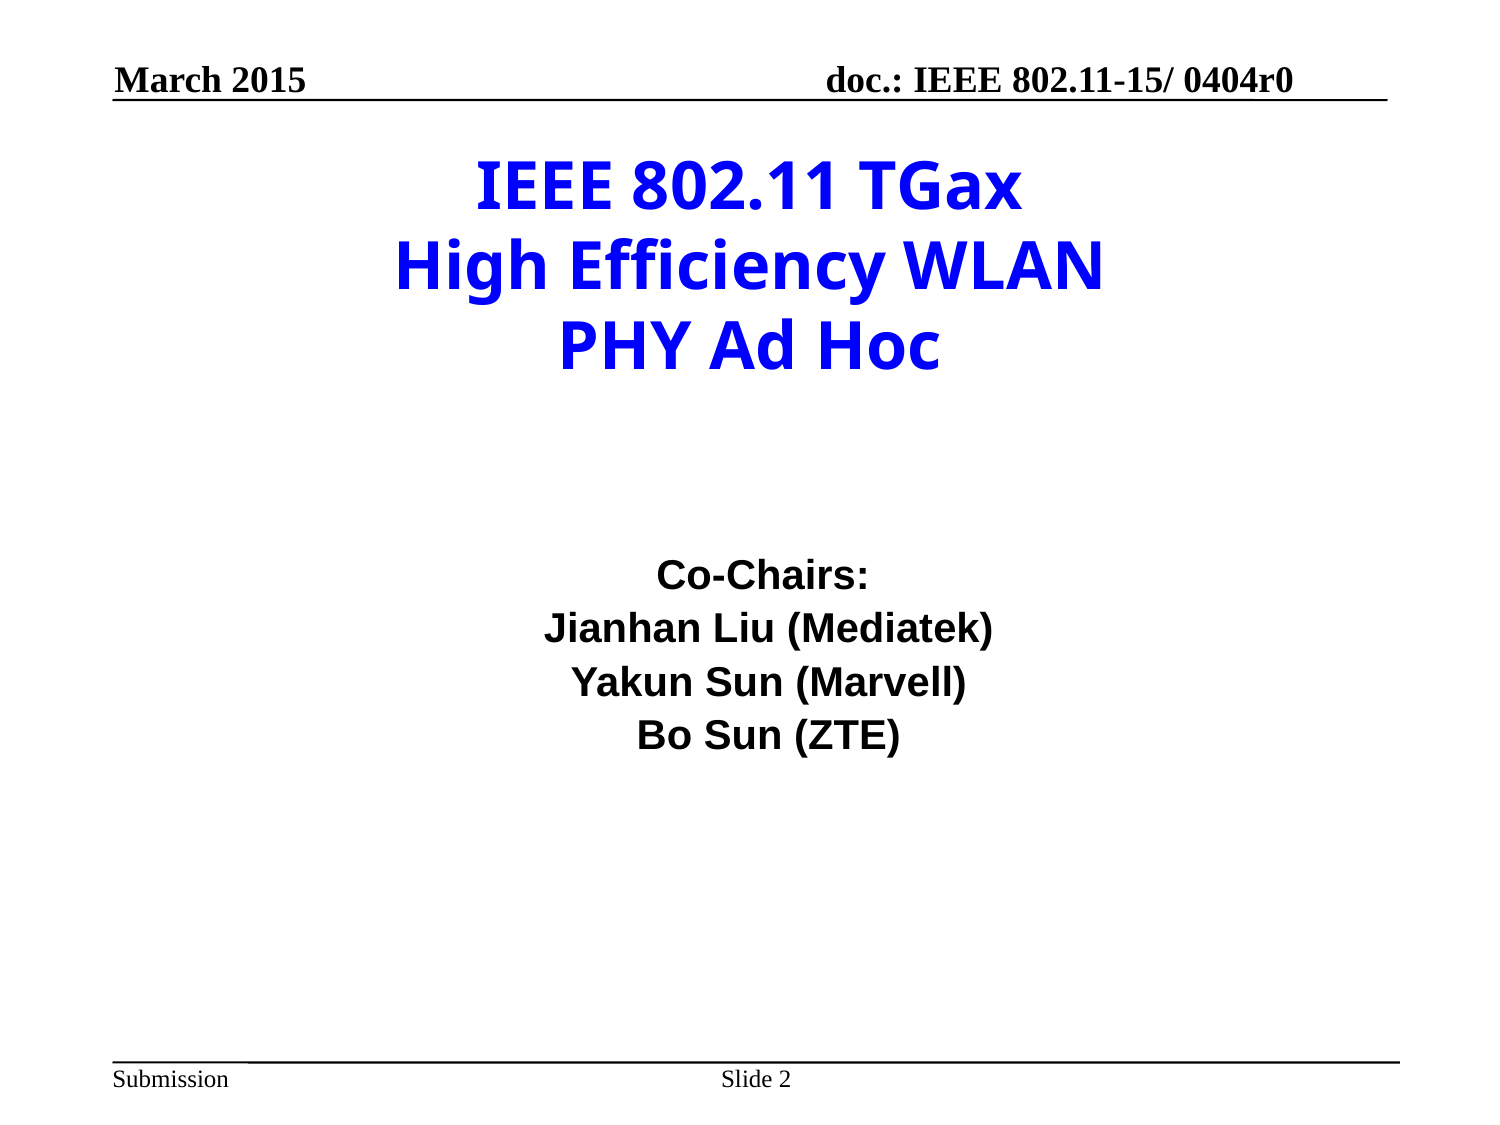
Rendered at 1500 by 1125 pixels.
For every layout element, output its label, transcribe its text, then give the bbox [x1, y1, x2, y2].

title IEEE 802.11 TGax High Efficiency WLAN PHY Ad Hoc [112, 174, 1388, 350]
list Co-Chairs: Jianhan Liu (Mediatek) Yakun Sun (Marvell) Bo Sun (ZTE) [87, 487, 1450, 1000]
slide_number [114, 54, 309, 101]
slide_number Slide 2 [712, 1061, 800, 1093]
